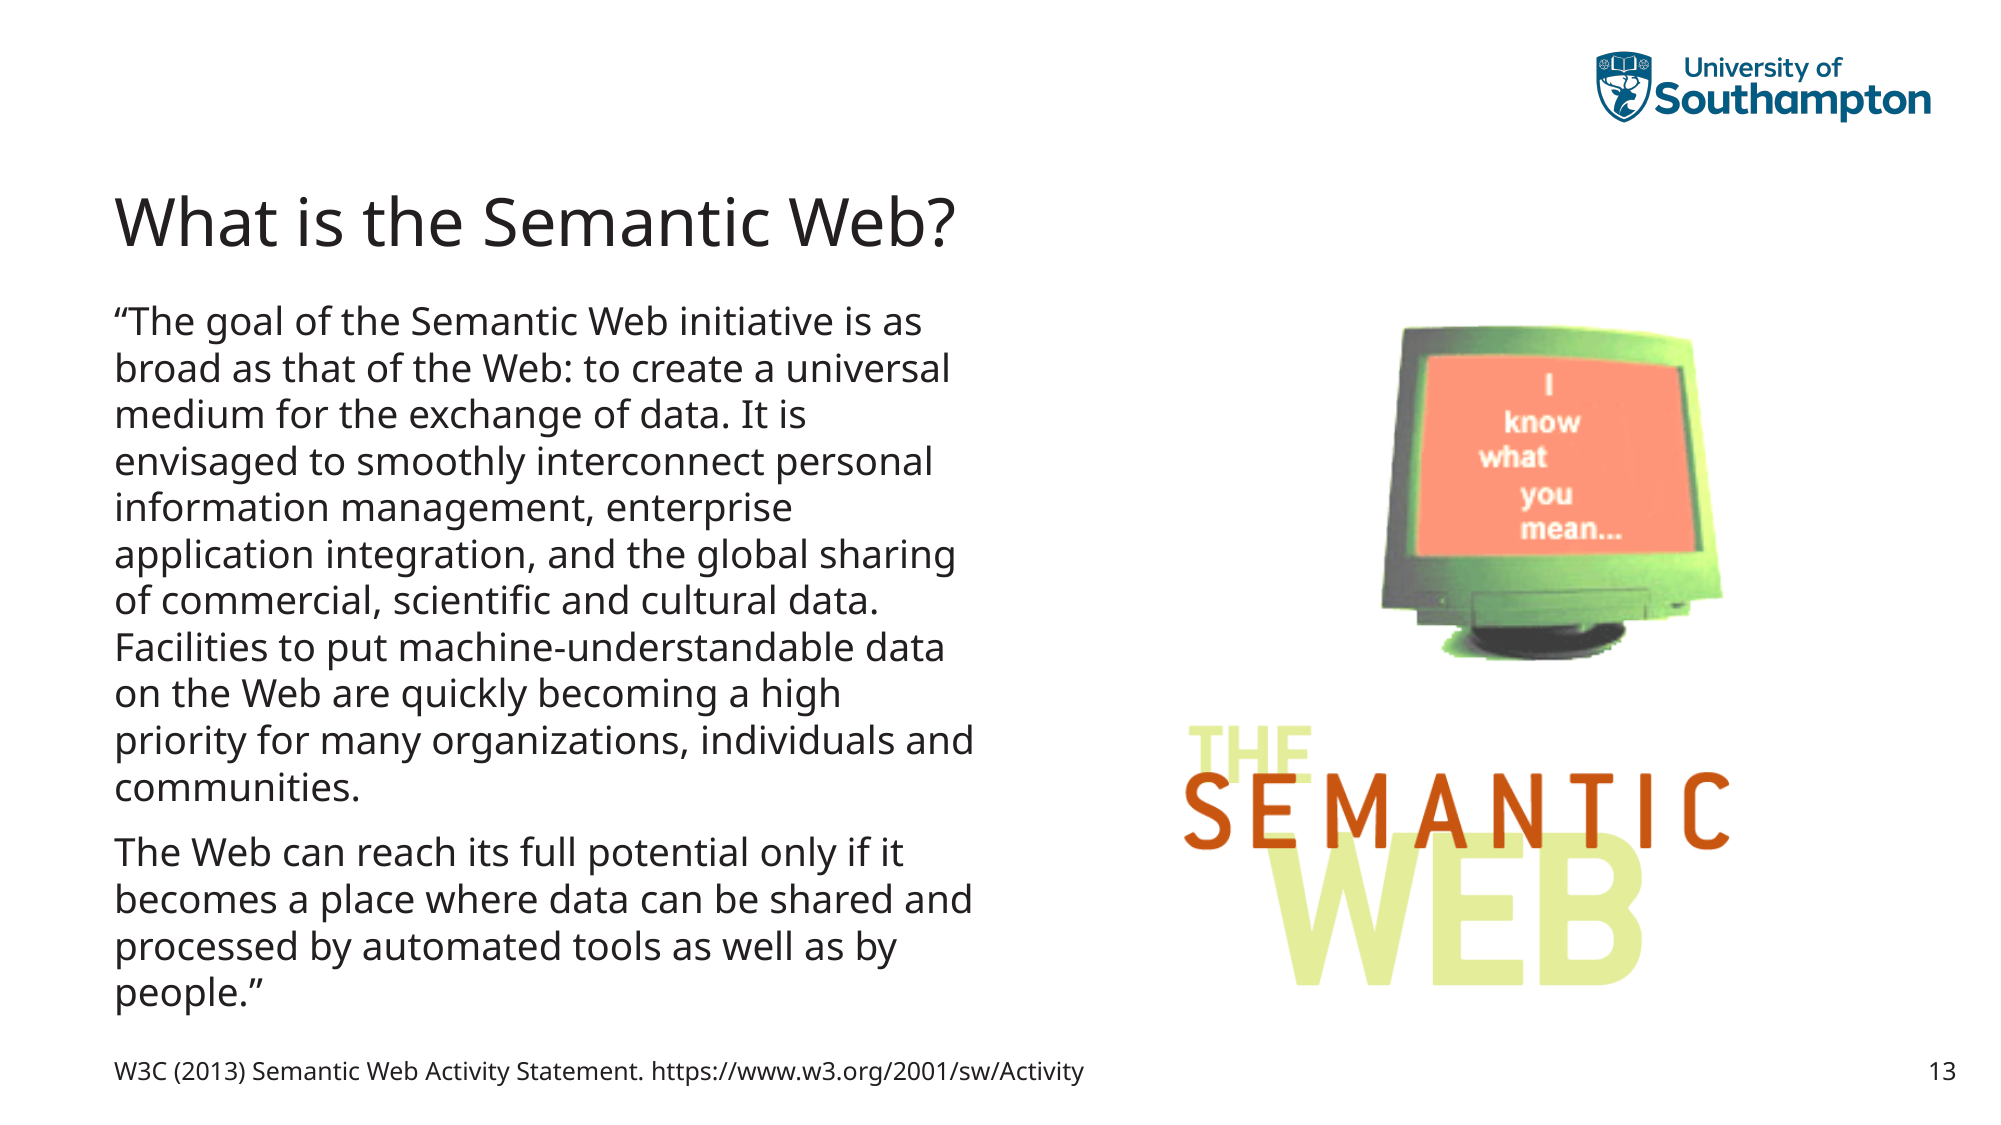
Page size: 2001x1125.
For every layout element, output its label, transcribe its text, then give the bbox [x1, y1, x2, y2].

picture [1600, 80, 1617, 111]
picture [1626, 76, 1636, 88]
picture [1847, 97, 1857, 108]
picture [1689, 97, 1698, 108]
list W3C (2013) Semantic Web Activity Statement. https://www.w3.org/2001/sw/Activity [102, 1046, 1898, 1096]
picture [1527, 0, 2000, 220]
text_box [1159, 317, 1741, 997]
picture [1607, 76, 1624, 88]
picture [1823, 97, 1830, 113]
picture [1758, 97, 1766, 113]
picture [1808, 97, 1815, 113]
picture [1626, 78, 1648, 111]
picture [1782, 97, 1791, 108]
list “The goal of the Semantic Web initiative is as broad as that of the Web: to create a universal medium for the exchange of data. It is envisaged to smoothly interconnect personal information management, enterprise application integration, and the global sharing of commercial, scientific and cultural data. Facilities to put machine-understandable data on the Web are quickly becoming a high priority for many organizations, individuals and communities. The Web can reach its full potential only if it becomes a place where data can be shared and processed by automated tools as well as by people.” [102, 290, 989, 1024]
title What is the Semantic Web? [102, 113, 1898, 268]
picture [1730, 97, 1736, 113]
picture [1890, 97, 1900, 108]
